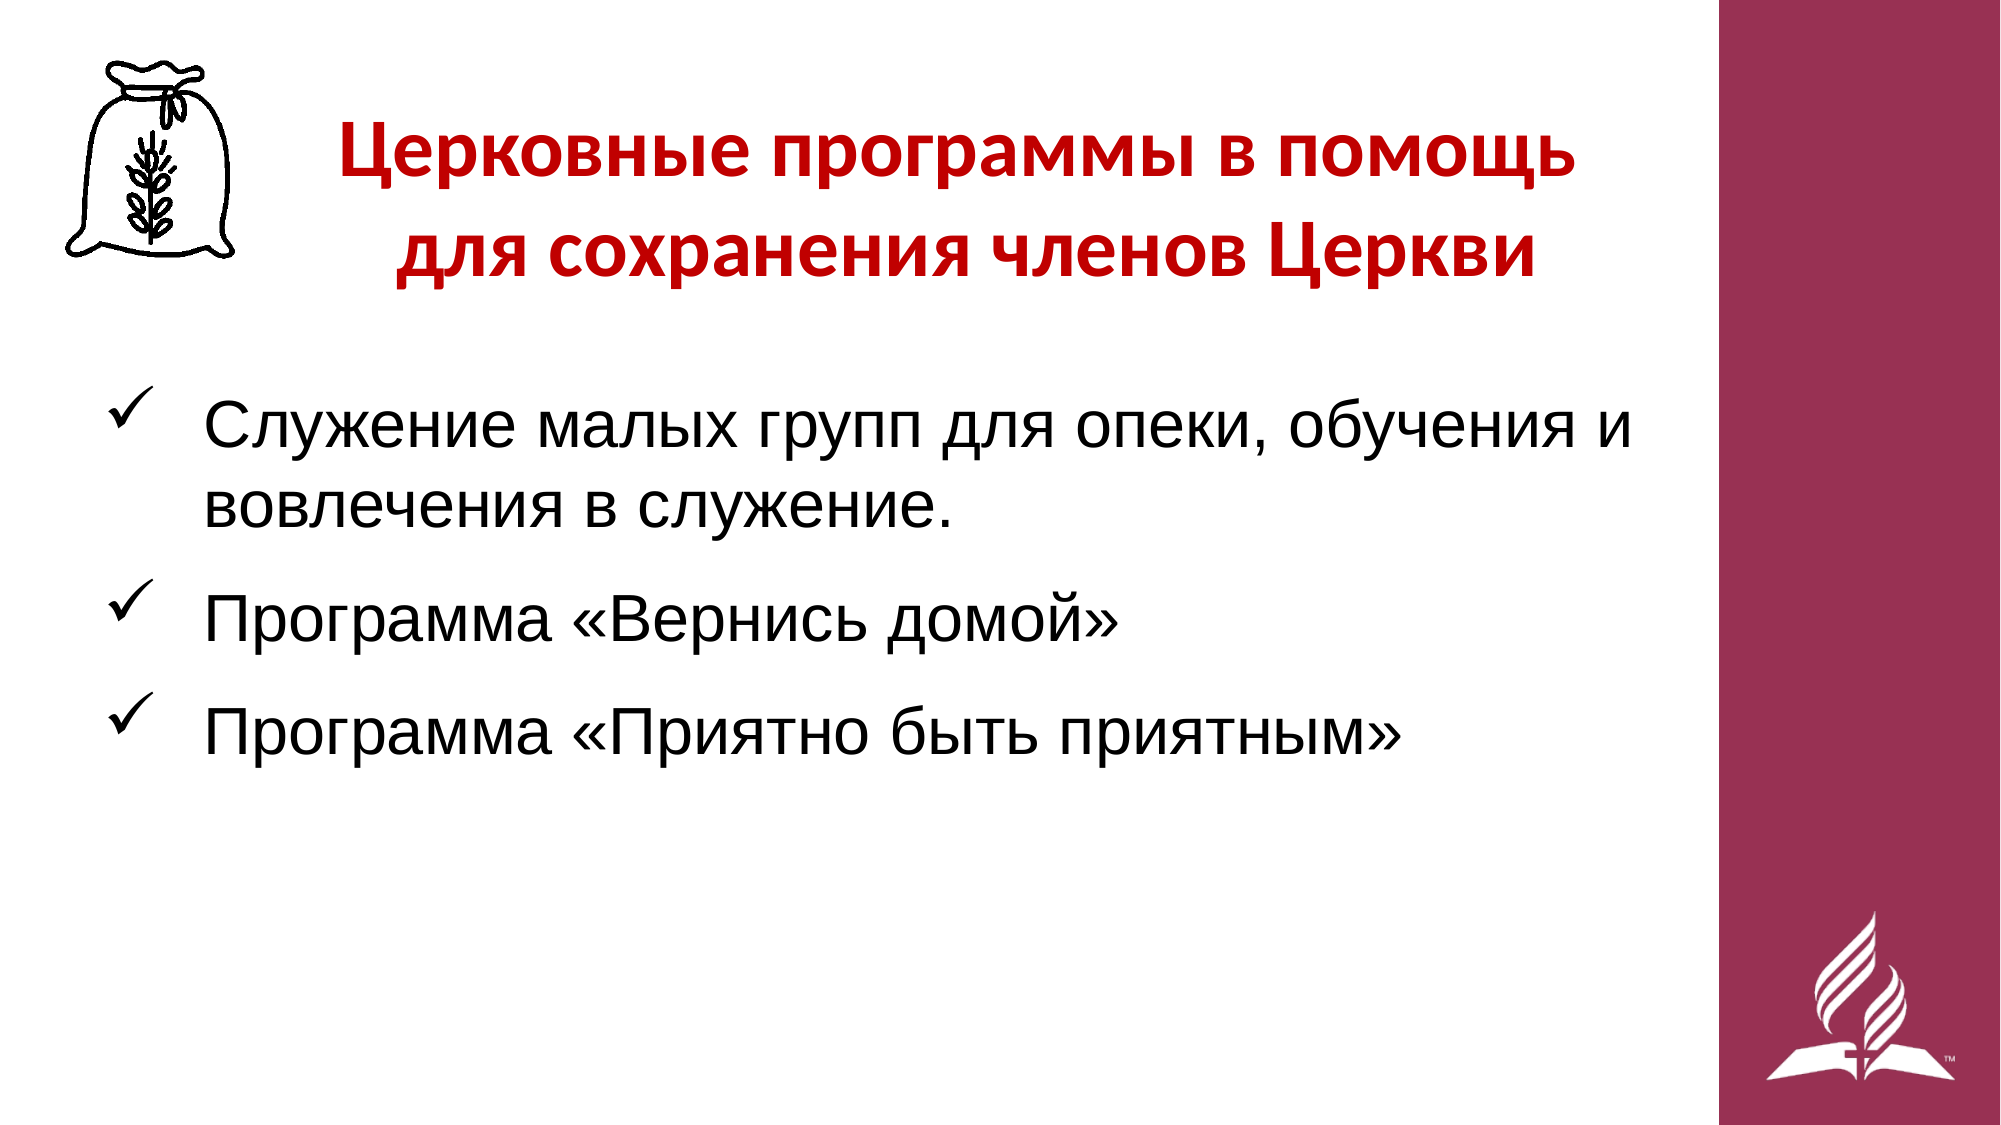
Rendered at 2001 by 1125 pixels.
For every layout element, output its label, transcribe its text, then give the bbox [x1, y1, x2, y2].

picture [1719, 0, 2001, 1125]
picture [40, 49, 259, 269]
text_box Служение малых групп для опеки, обучения и вовлечения в служение. Программа «Вернись домой» Программа «Приятно быть приятным» [89, 373, 1692, 775]
text_box Церковные программы в помощь для сохранения членов Церкви [323, 85, 1612, 301]
